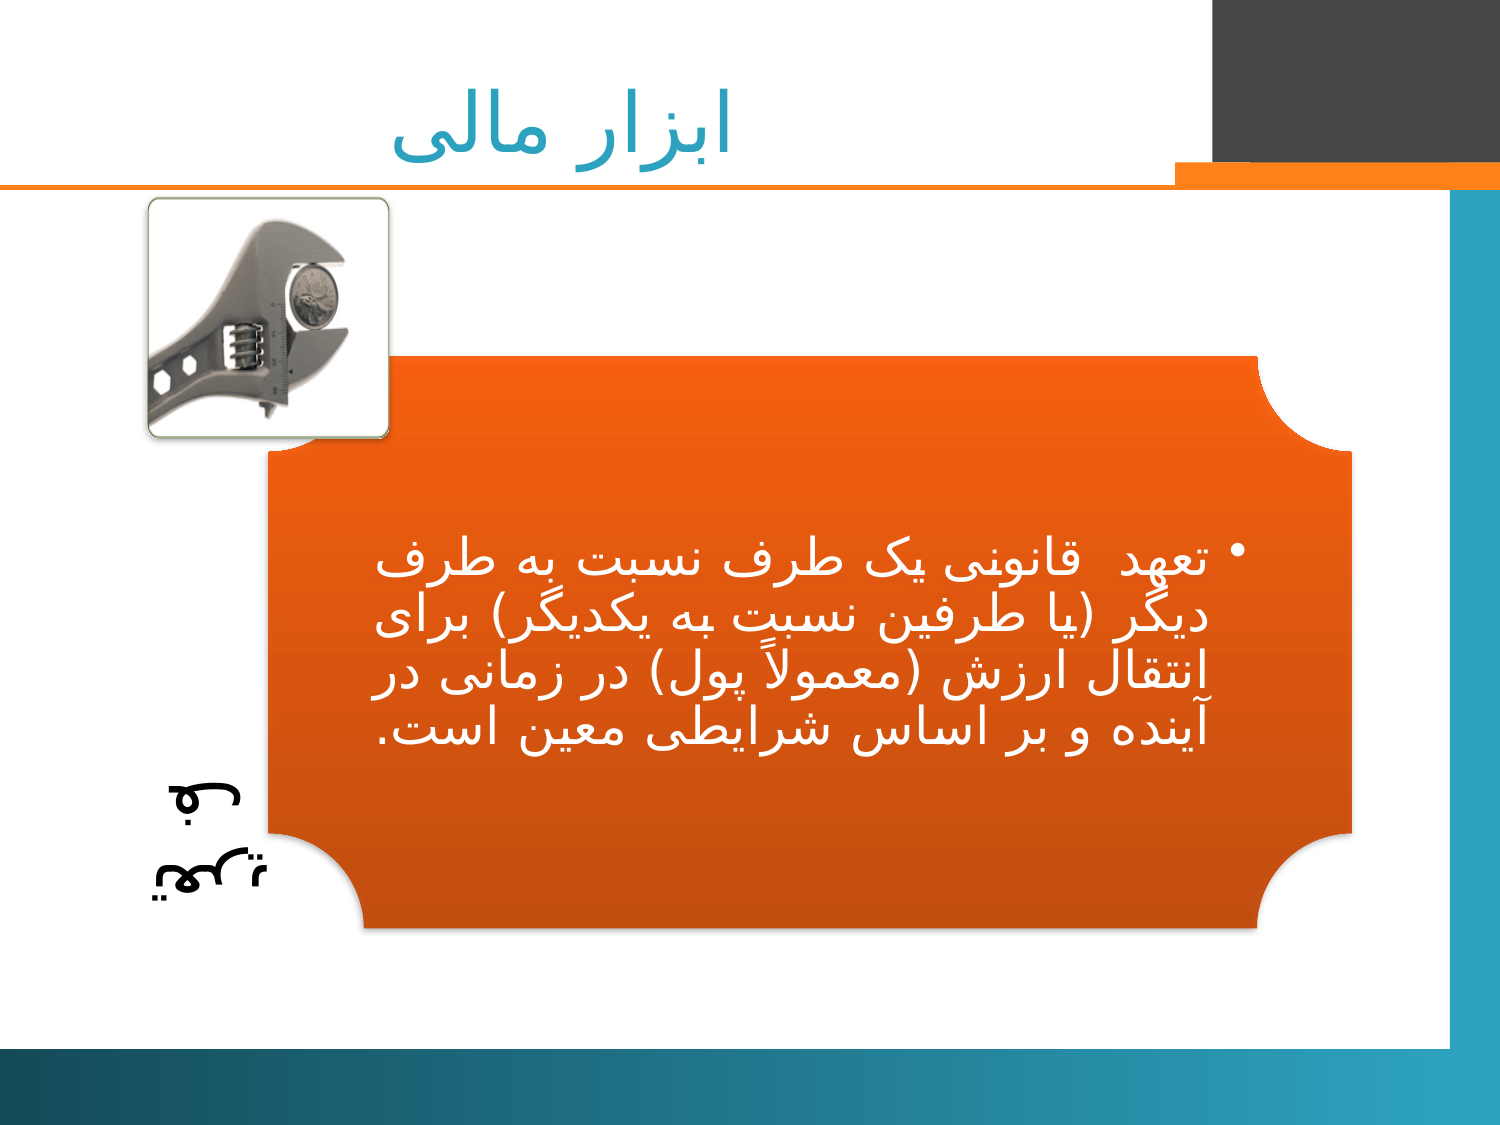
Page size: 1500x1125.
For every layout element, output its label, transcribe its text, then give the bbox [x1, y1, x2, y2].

title ابزار مالی [0, 74, 1126, 163]
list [112, 196, 1388, 930]
